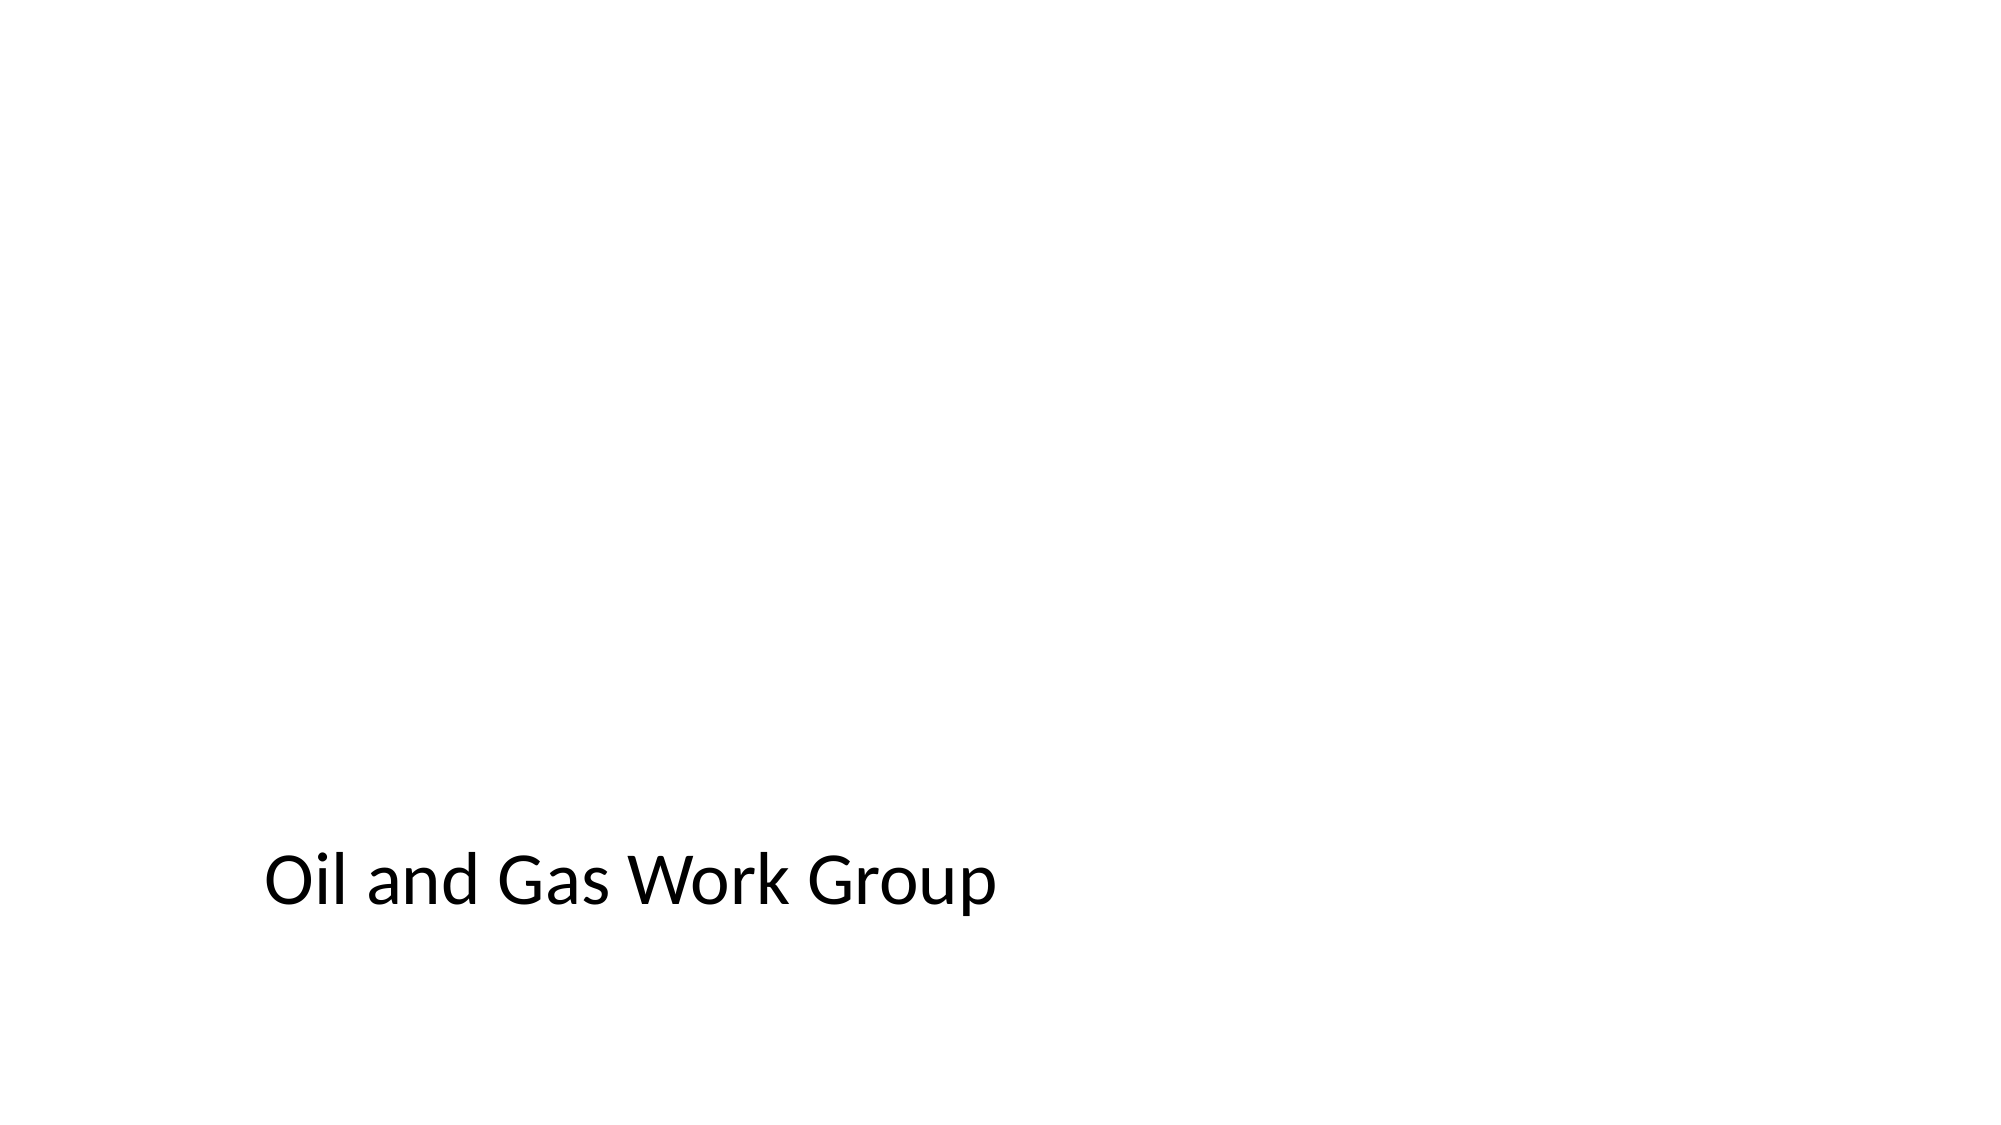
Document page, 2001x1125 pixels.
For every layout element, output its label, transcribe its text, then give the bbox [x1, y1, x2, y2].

subtitle Oil and Gas Work Group [249, 832, 1750, 1105]
